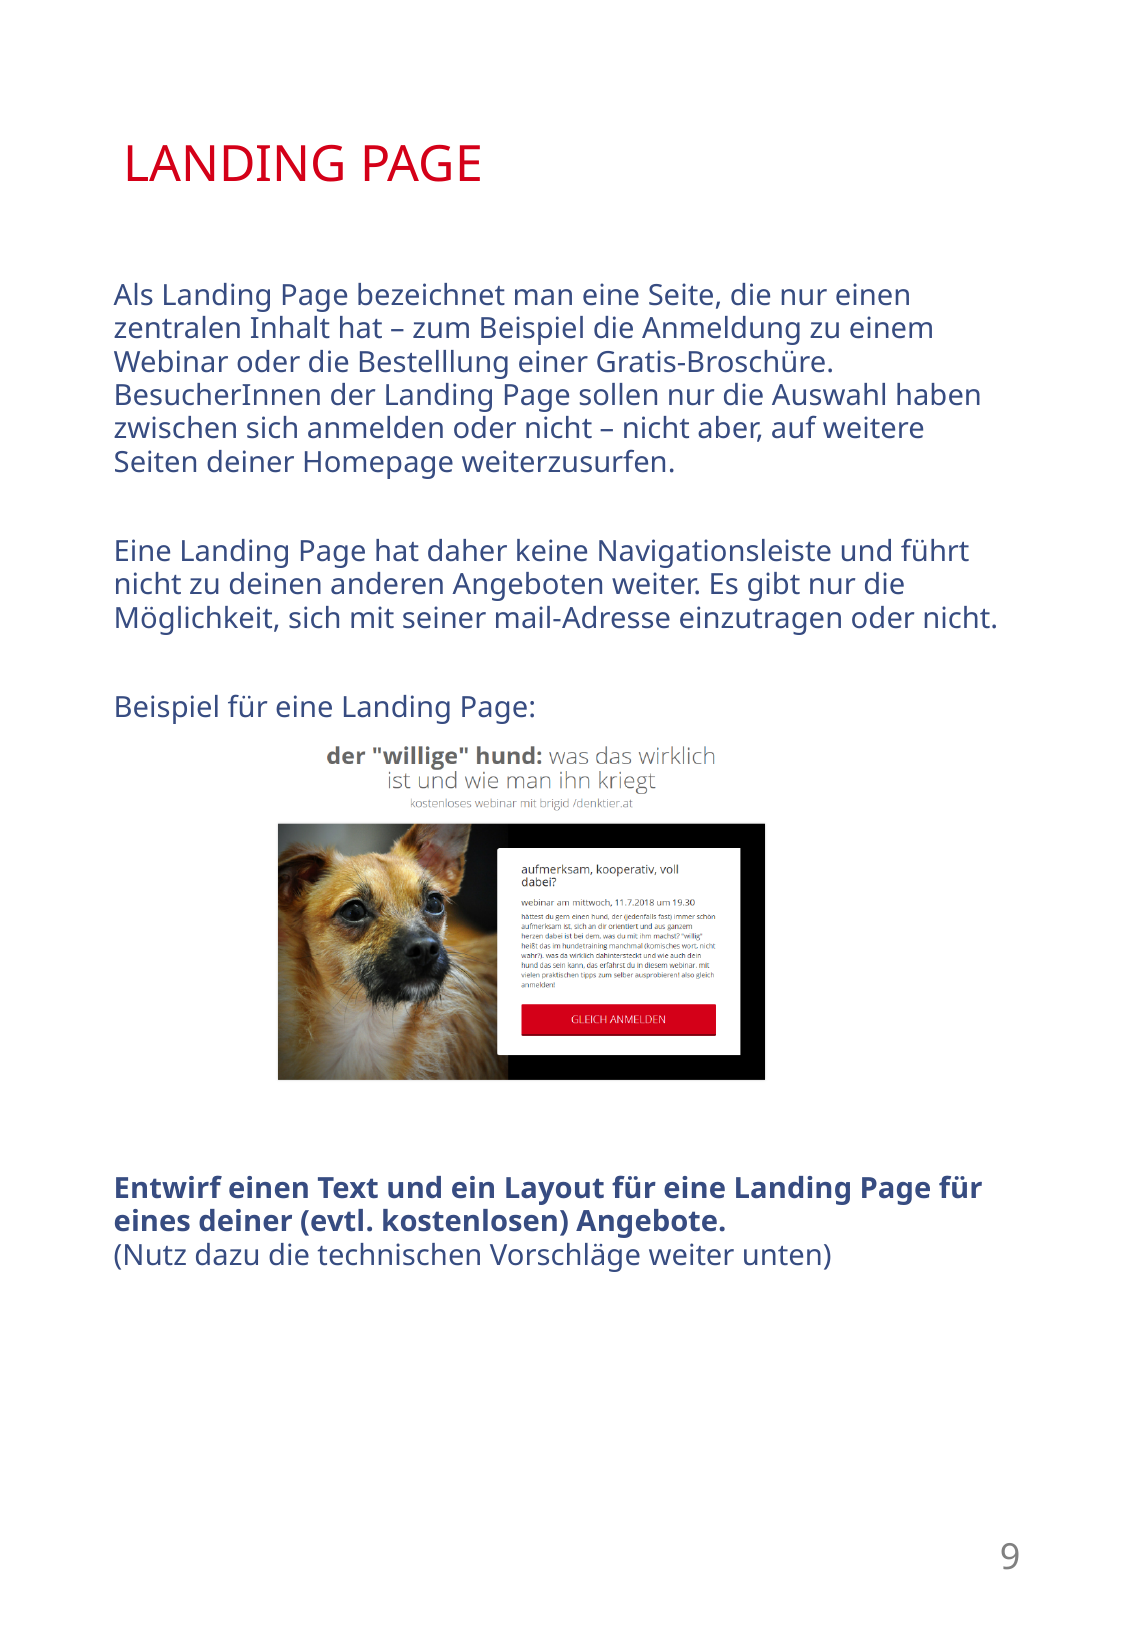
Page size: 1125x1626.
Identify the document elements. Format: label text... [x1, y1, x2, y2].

slide_number 9 [938, 1516, 1041, 1593]
list Als Landing Page bezeichnet man eine Seite, die nur einen zentralen Inhalt hat – zum Beispiel die Anmeldung zu einem Webinar oder die Bestelllung einer Gratis-Broschüre. BesucherInnen der Landing Page sollen nur die Auswahl haben zwischen sich anmelden oder nicht – nicht aber, auf weitere Seiten deiner Homepage weiterzusurfen. Eine Landing Page hat daher keine Navigationsleiste und führt nicht zu deinen anderen Angeboten weiter. Es gibt nur die Möglichkeit, sich mit seiner mail-Adresse einzutragen oder nicht. Beispiel für eine Landing Page: Entwirf einen Text und ein Layout für eine Landing Page für eines deiner (evtl. kostenlosen) Angebote. (Nutz dazu die technischen Vorschläge weiter unten) [93, 269, 1032, 1555]
picture [219, 735, 854, 1089]
title LANDING PAGE [103, 10, 1041, 203]
